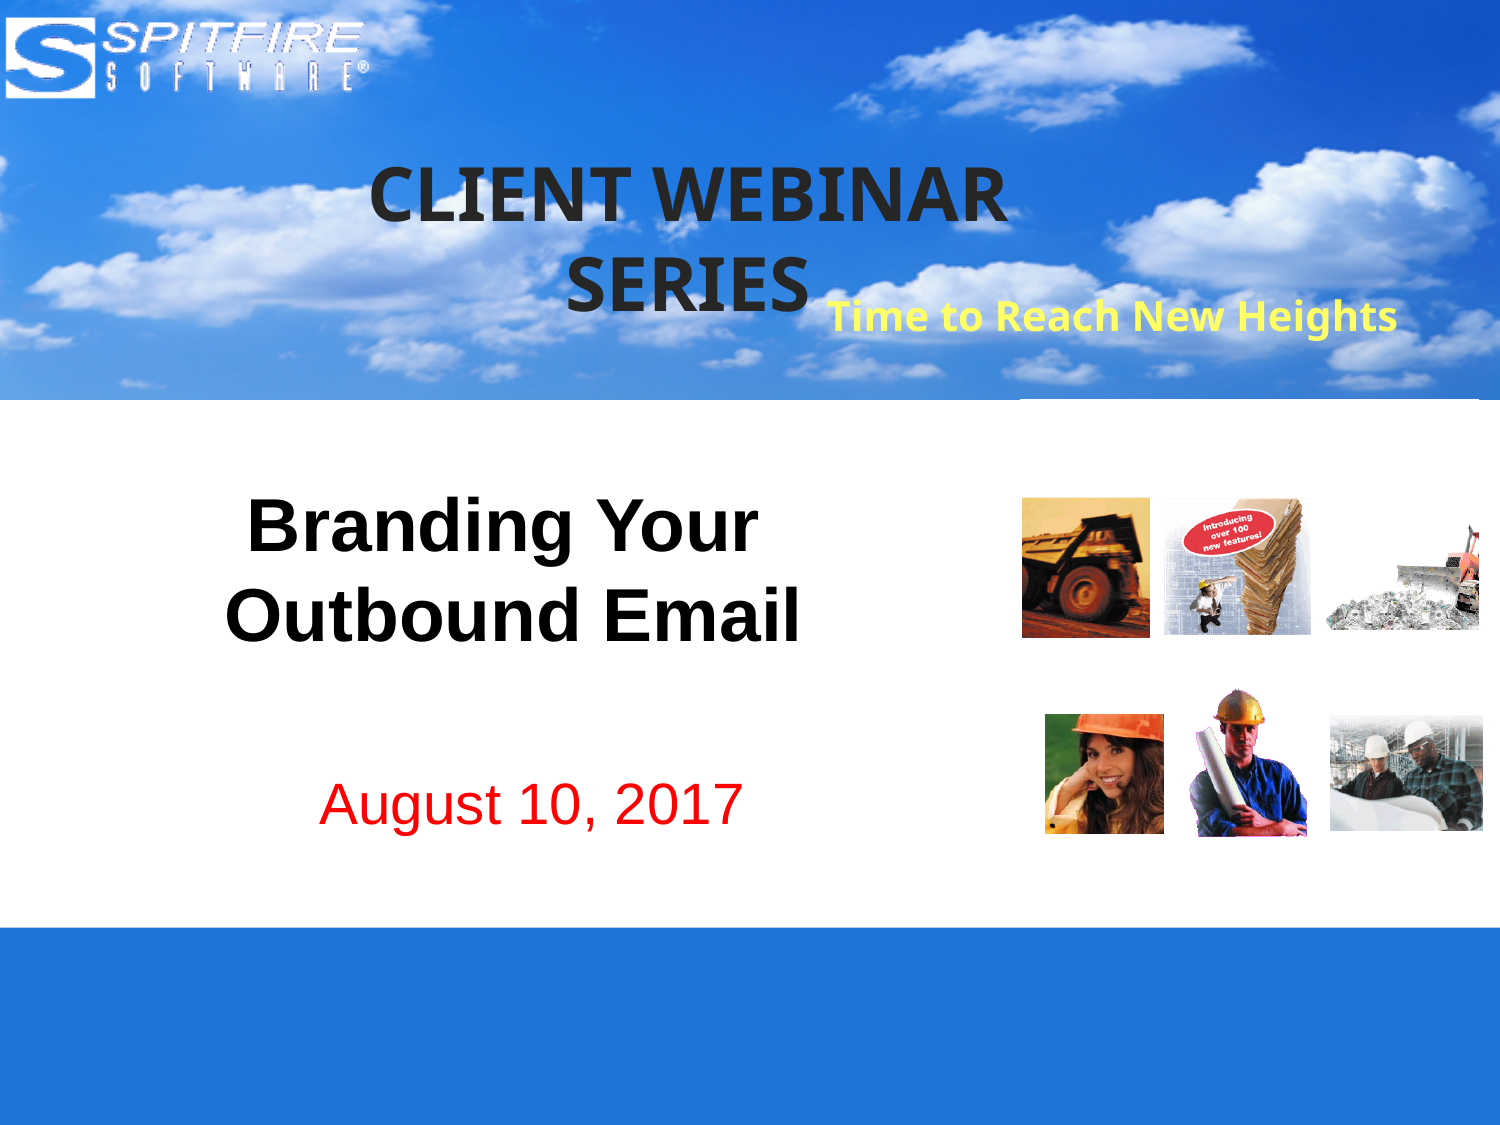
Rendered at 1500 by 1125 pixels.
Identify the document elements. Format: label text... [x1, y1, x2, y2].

picture [1045, 714, 1164, 834]
picture [1180, 681, 1307, 837]
title Branding Your Outbound Email [20, 483, 1008, 796]
picture [1322, 523, 1479, 630]
picture [0, 0, 1500, 475]
subtitle August 10, 2017 [51, 758, 1014, 907]
picture [1330, 715, 1483, 831]
picture [1164, 498, 1311, 635]
picture [1022, 497, 1150, 638]
